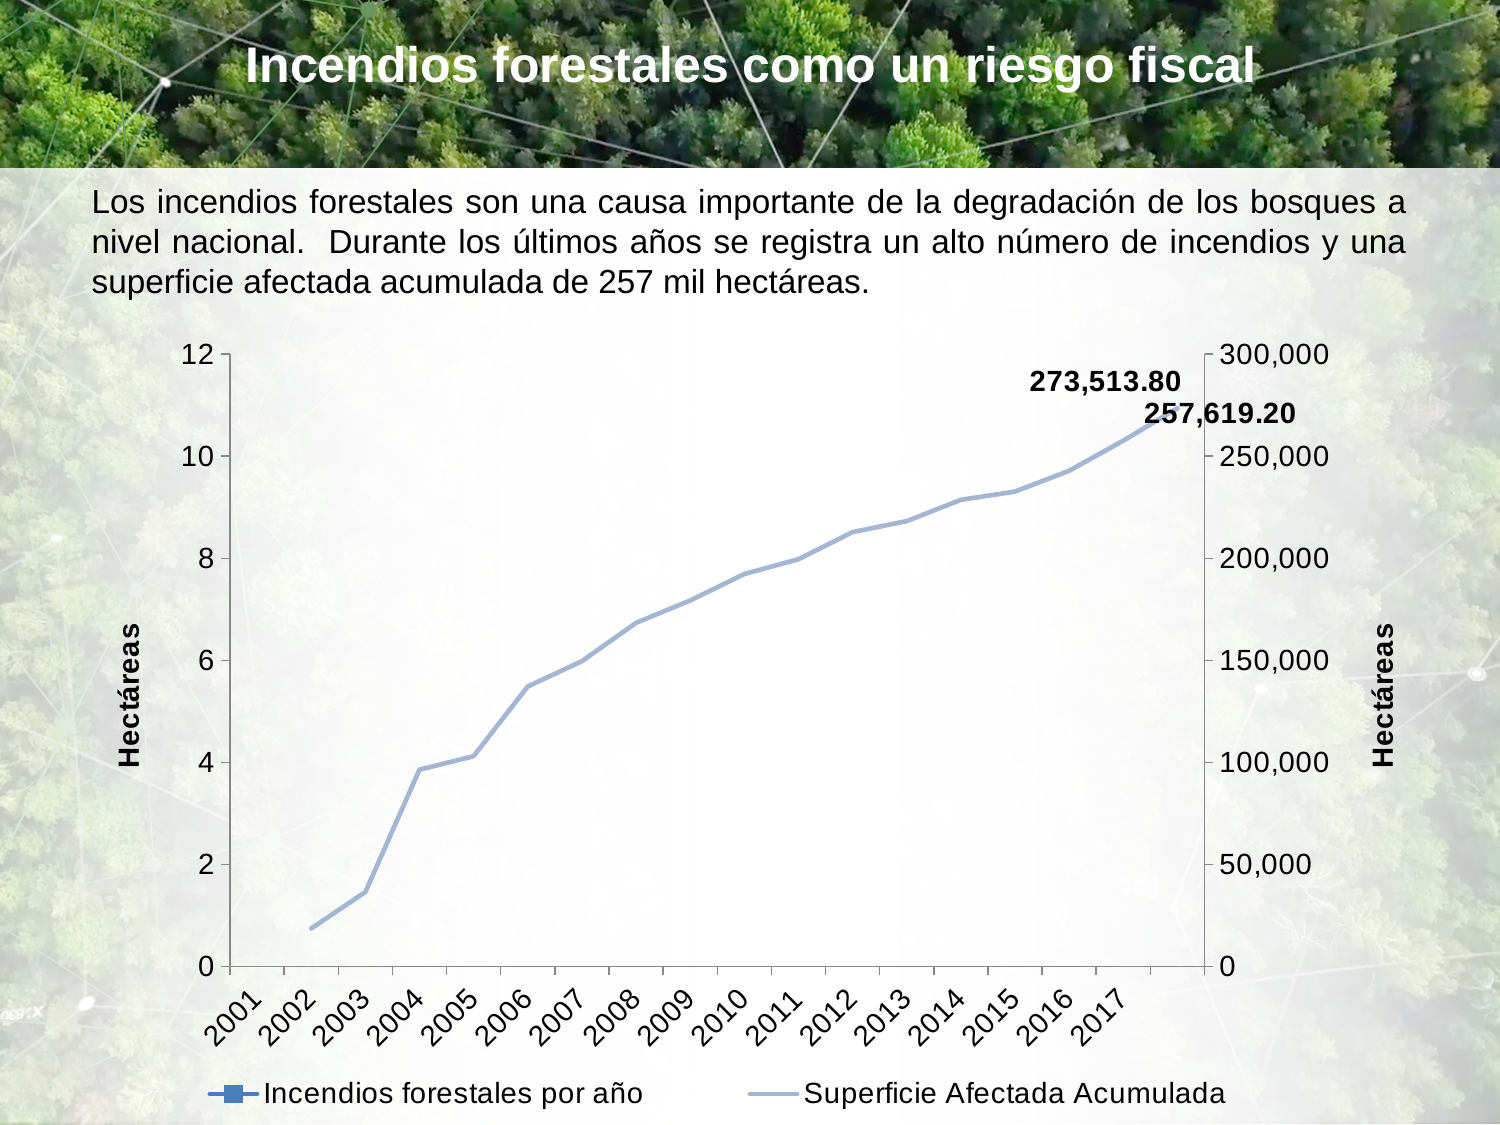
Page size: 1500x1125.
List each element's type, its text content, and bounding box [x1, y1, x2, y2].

picture [0, 0, 1500, 1125]
title Incendios forestales como un riesgo fiscal [76, 0, 1427, 126]
list Los incendios forestales son una causa importante de la degradación de los bosques a nivel nacional. Durante los últimos años se registra un alto número de incendios y una superficie afectada acumulada de 257 mil hectáreas. [76, 172, 1424, 321]
chart [76, 321, 1436, 1125]
